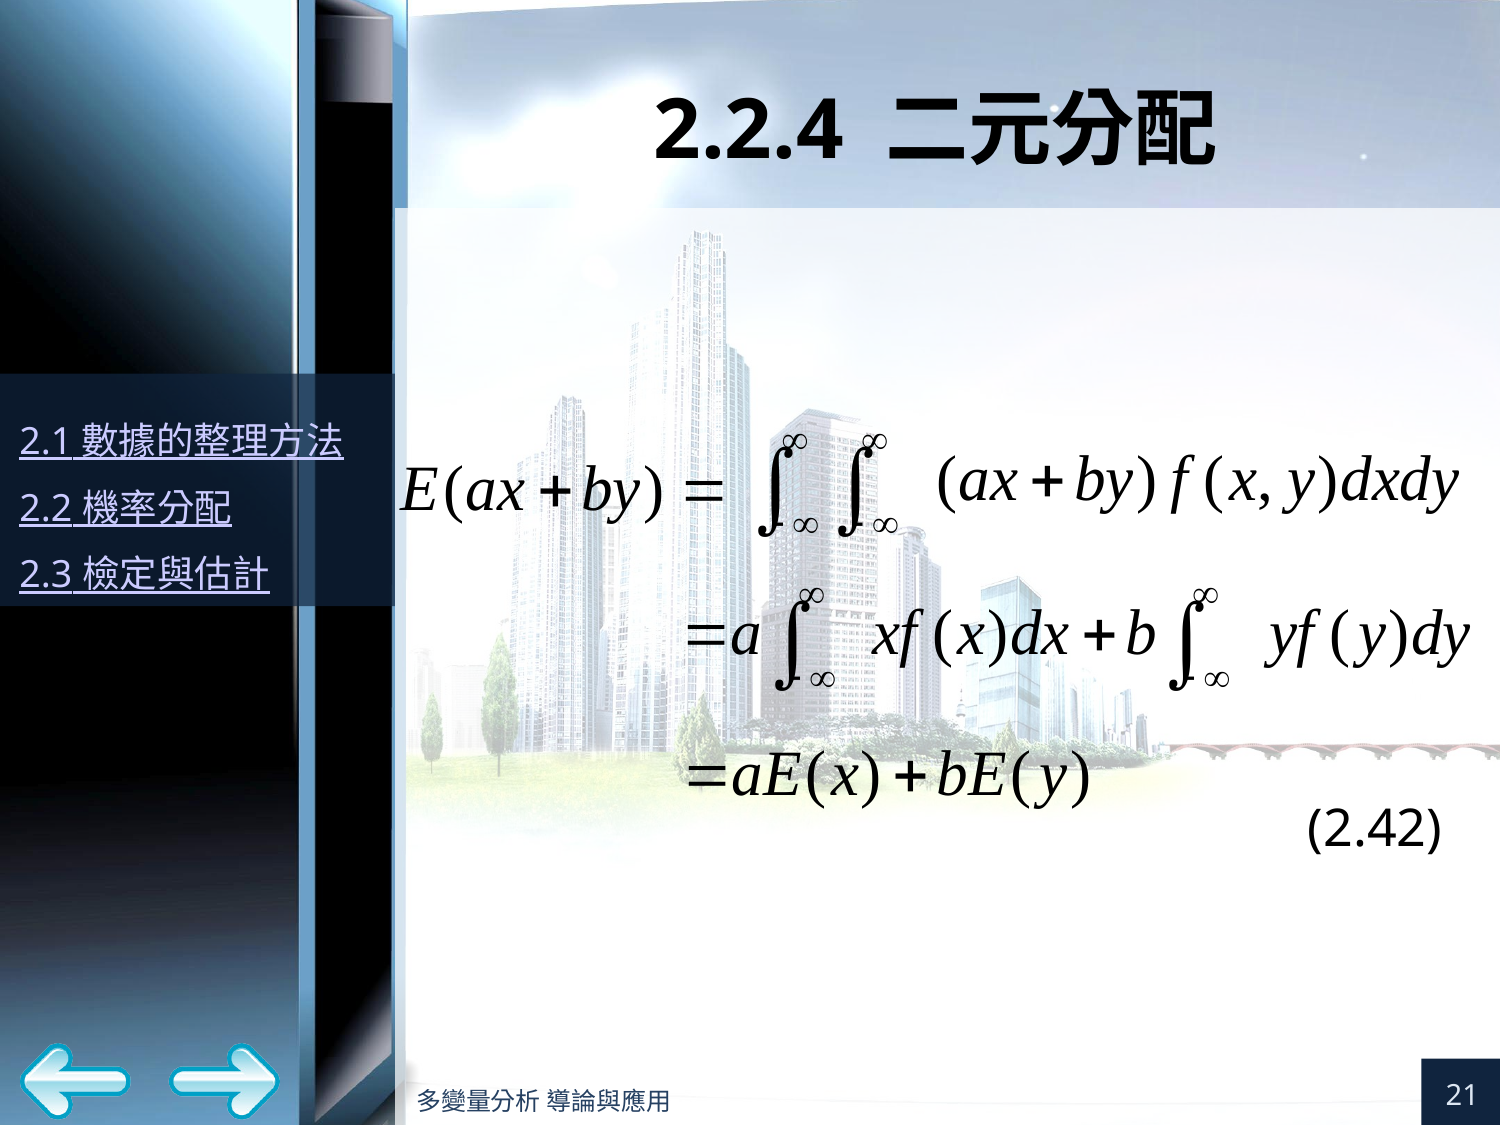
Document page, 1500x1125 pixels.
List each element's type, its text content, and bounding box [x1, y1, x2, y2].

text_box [738, 408, 1471, 550]
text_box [671, 562, 1483, 703]
slide_number 21 [1422, 1062, 1495, 1125]
footer 多變量分析 導論與應用 [400, 1069, 800, 1125]
picture [0, 0, 1500, 373]
text_box (2.42) [1293, 786, 1458, 865]
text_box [388, 450, 727, 538]
title 2.2.4 二元分配 [407, 30, 1465, 219]
picture [0, 607, 395, 1125]
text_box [672, 735, 1105, 823]
